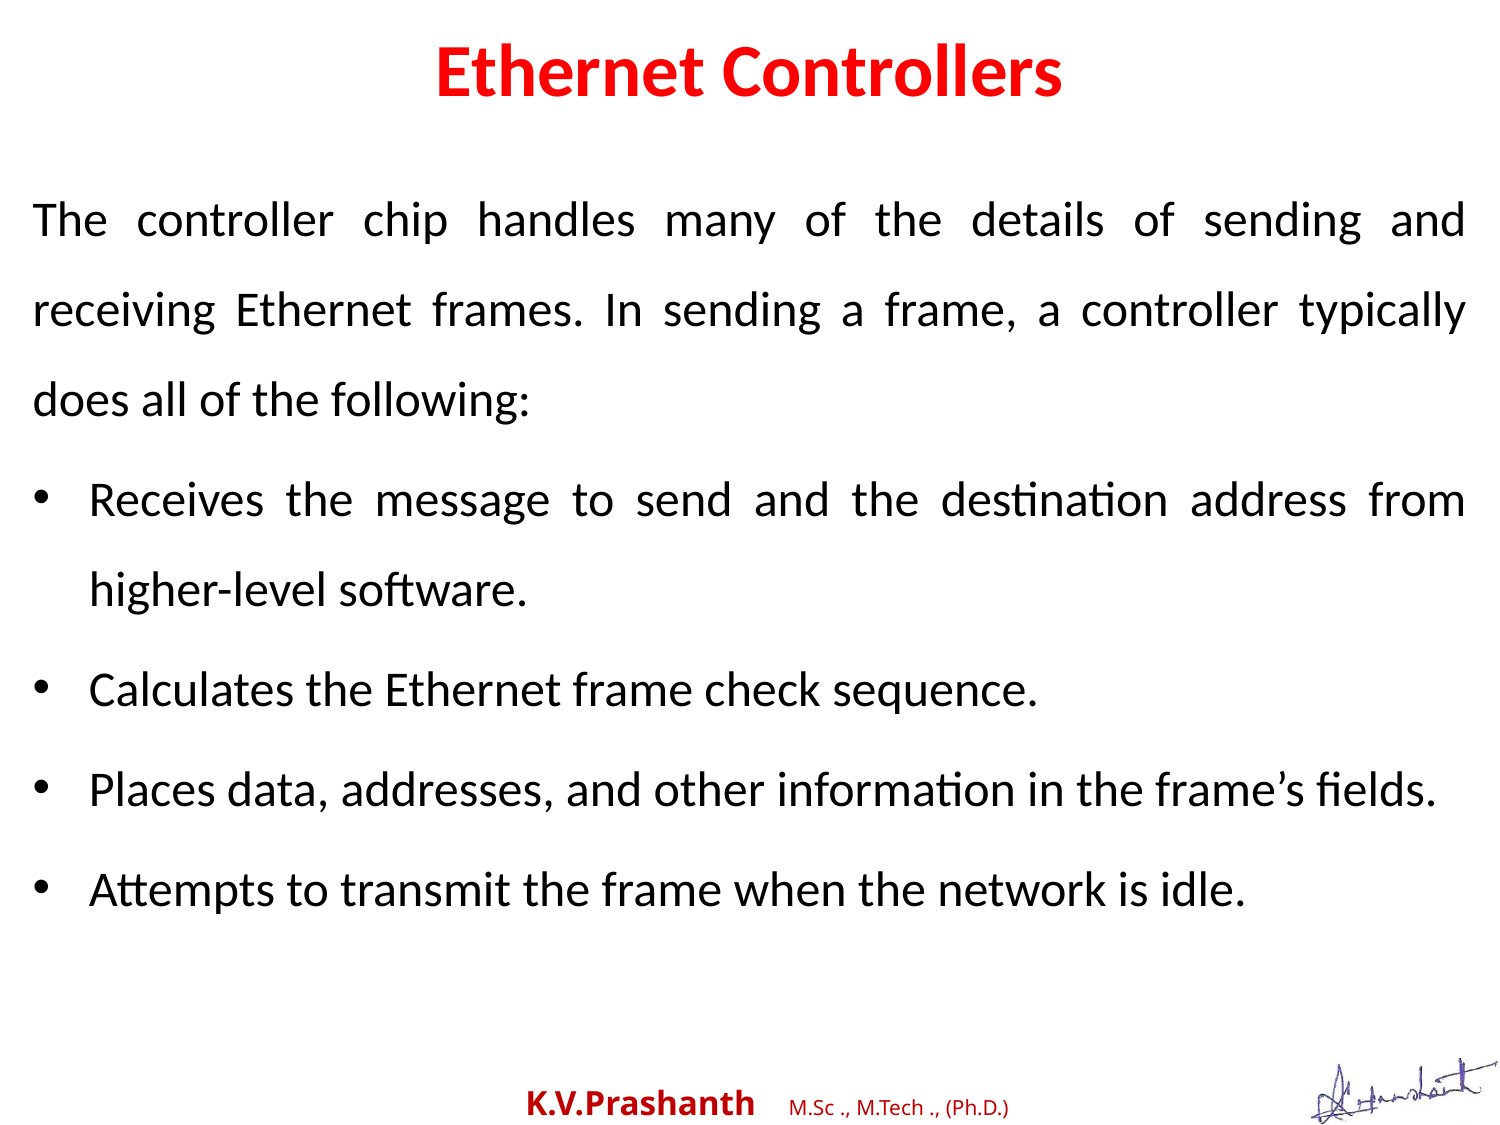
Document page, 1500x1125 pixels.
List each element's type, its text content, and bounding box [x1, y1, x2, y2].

picture [1304, 1058, 1500, 1125]
list The controller chip handles many of the details of sending and receiving Ethernet frames. In sending a frame, a controller typically does all of the following: Receives the message to send and the destination address from higher-level software. Calculates the Ethernet frame check sequence. Places data, addresses, and other information in the frame’s fields. Attempts to transmit the frame when the network is idle. [17, 113, 1483, 1047]
title Ethernet Controllers [41, 19, 1459, 114]
footer K.V.Prashanth M.Sc ., M.Tech ., (Ph.D.) [488, 1086, 1046, 1119]
